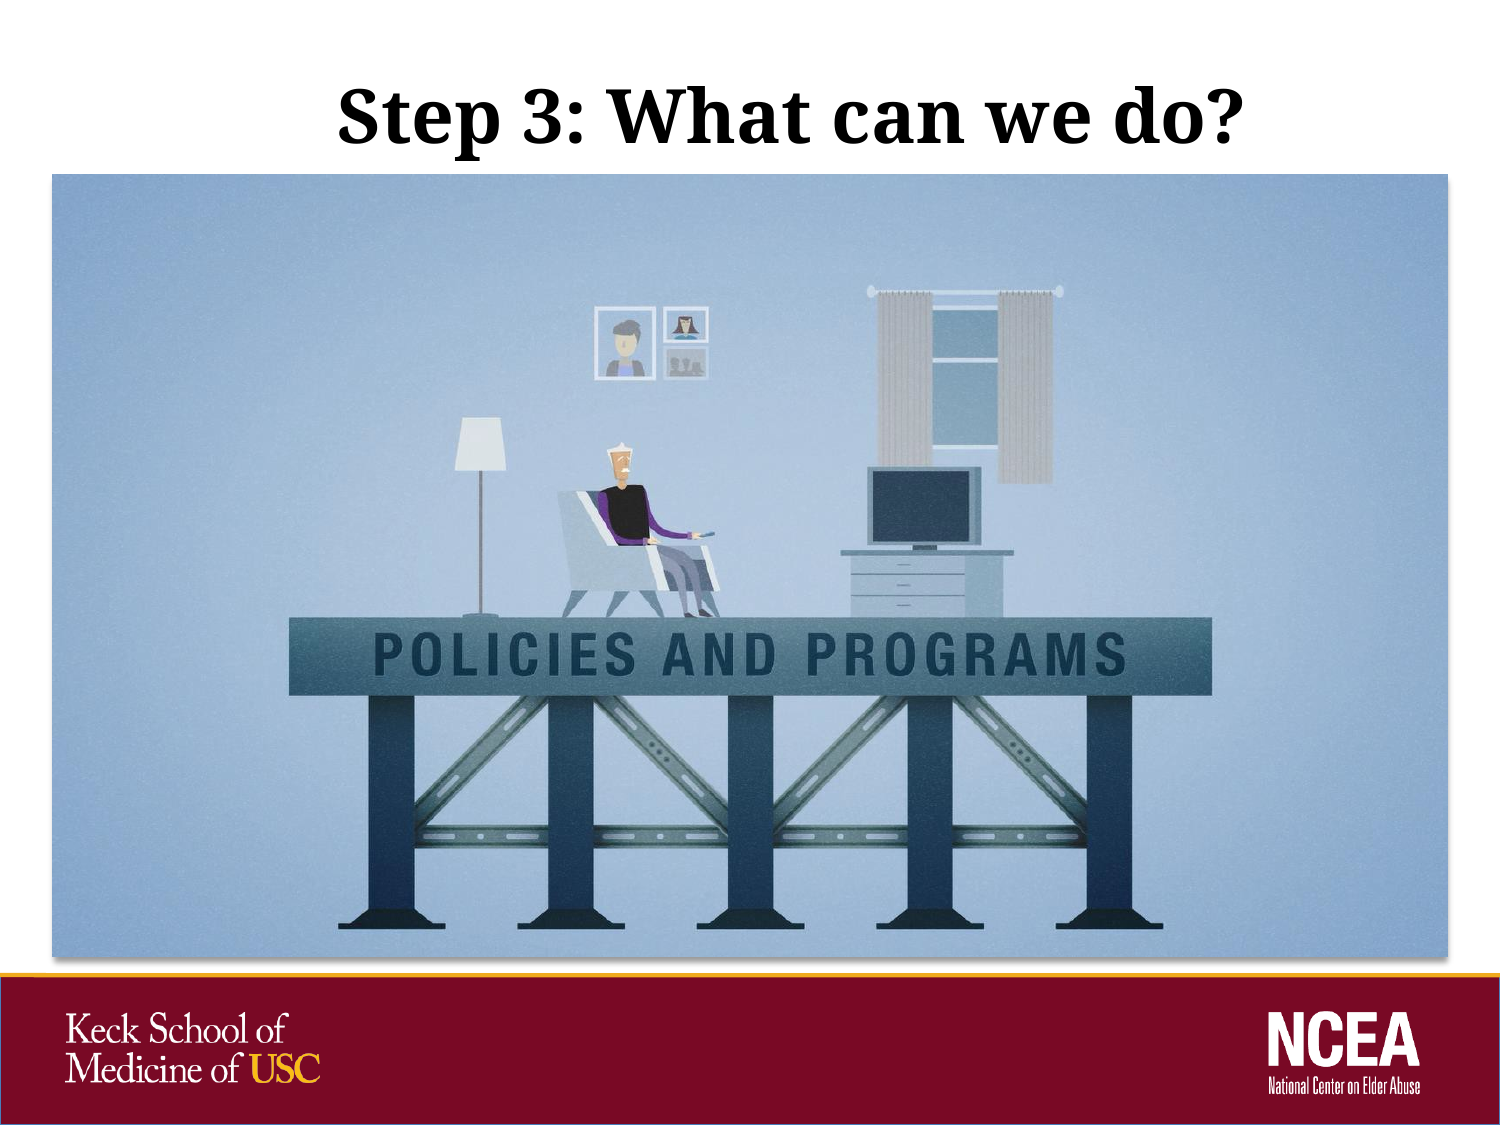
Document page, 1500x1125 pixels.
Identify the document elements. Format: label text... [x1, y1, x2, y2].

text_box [0, 174, 1500, 1125]
title Step 3: What can we do? [87, 14, 1413, 173]
